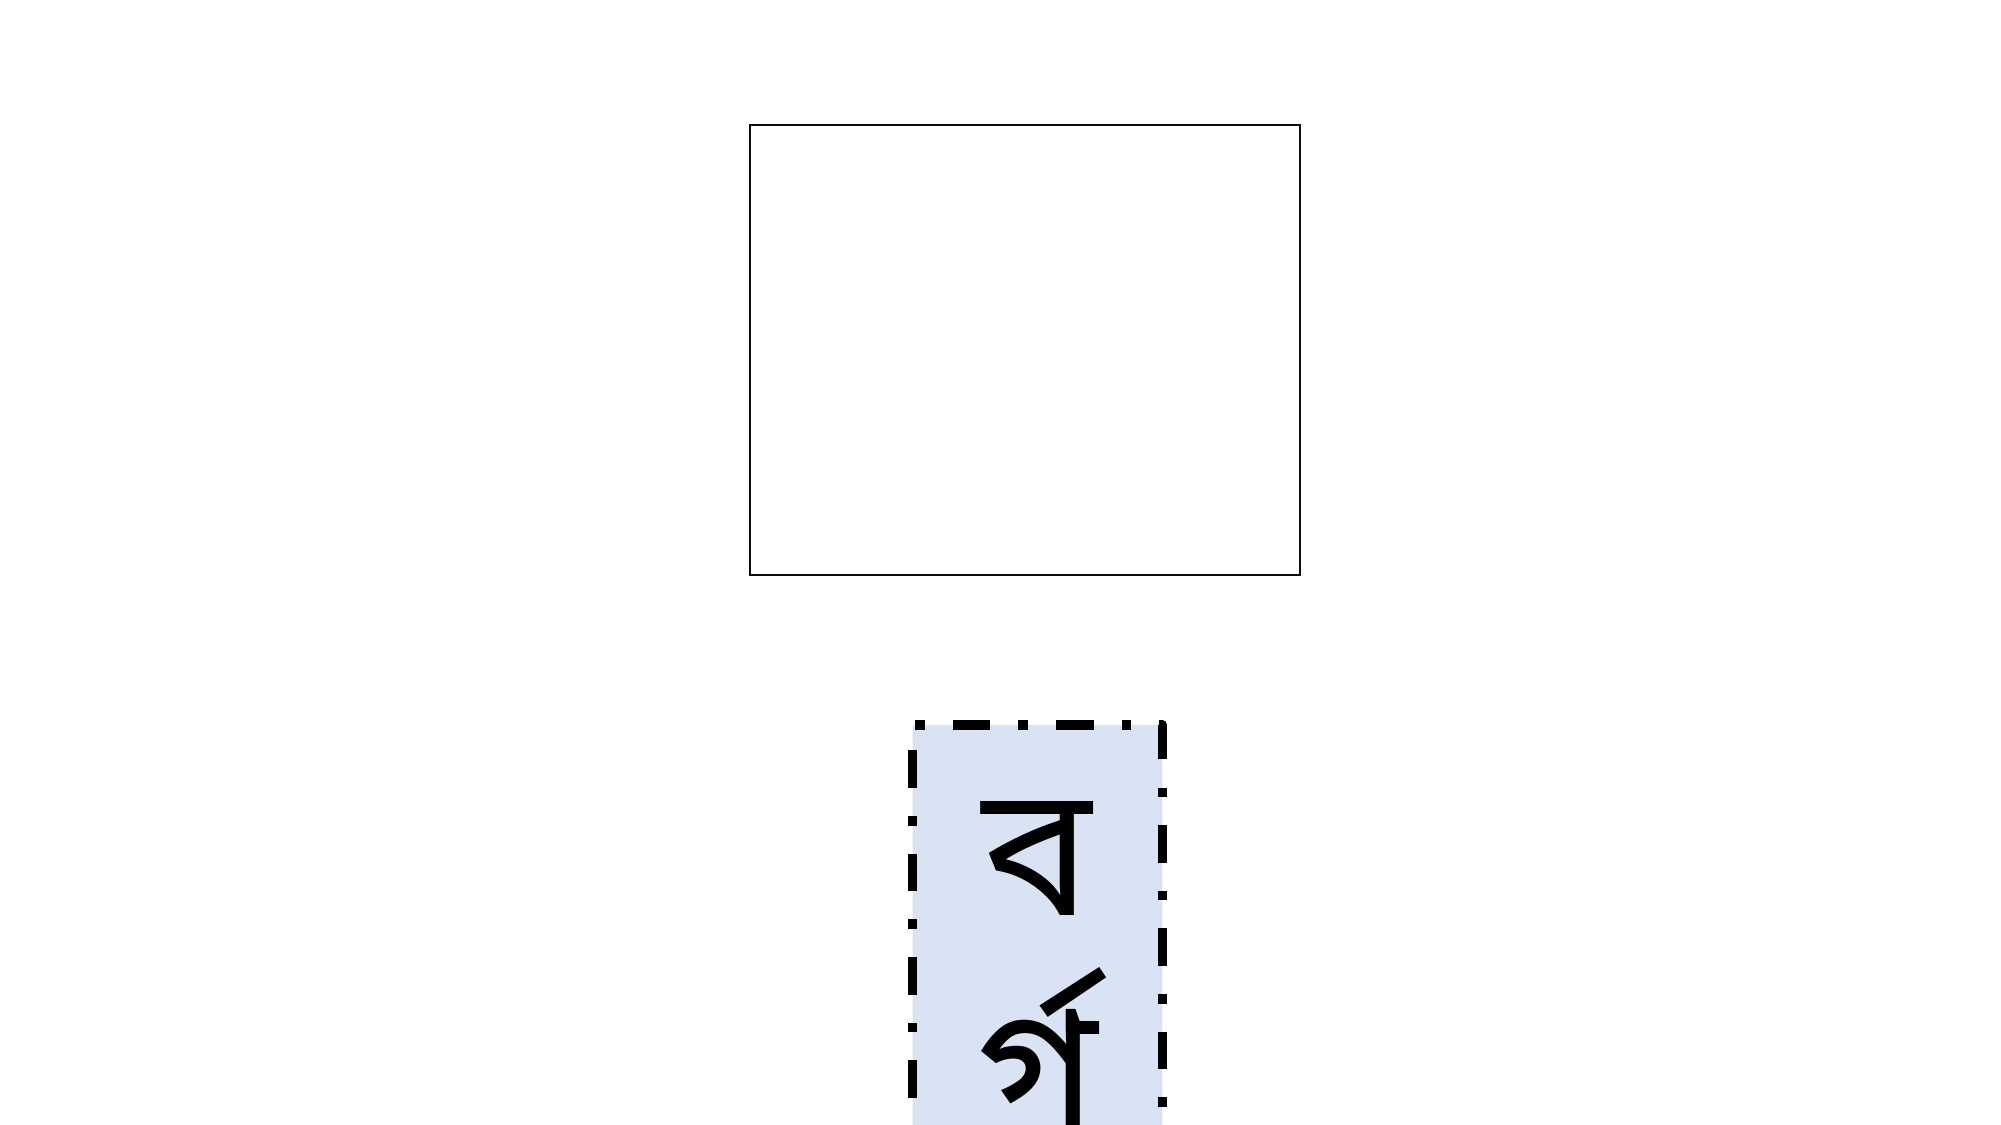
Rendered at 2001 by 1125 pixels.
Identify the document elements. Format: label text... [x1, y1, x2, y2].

text_box [749, 124, 1301, 576]
text_box বর্গ [912, 724, 1163, 1125]
